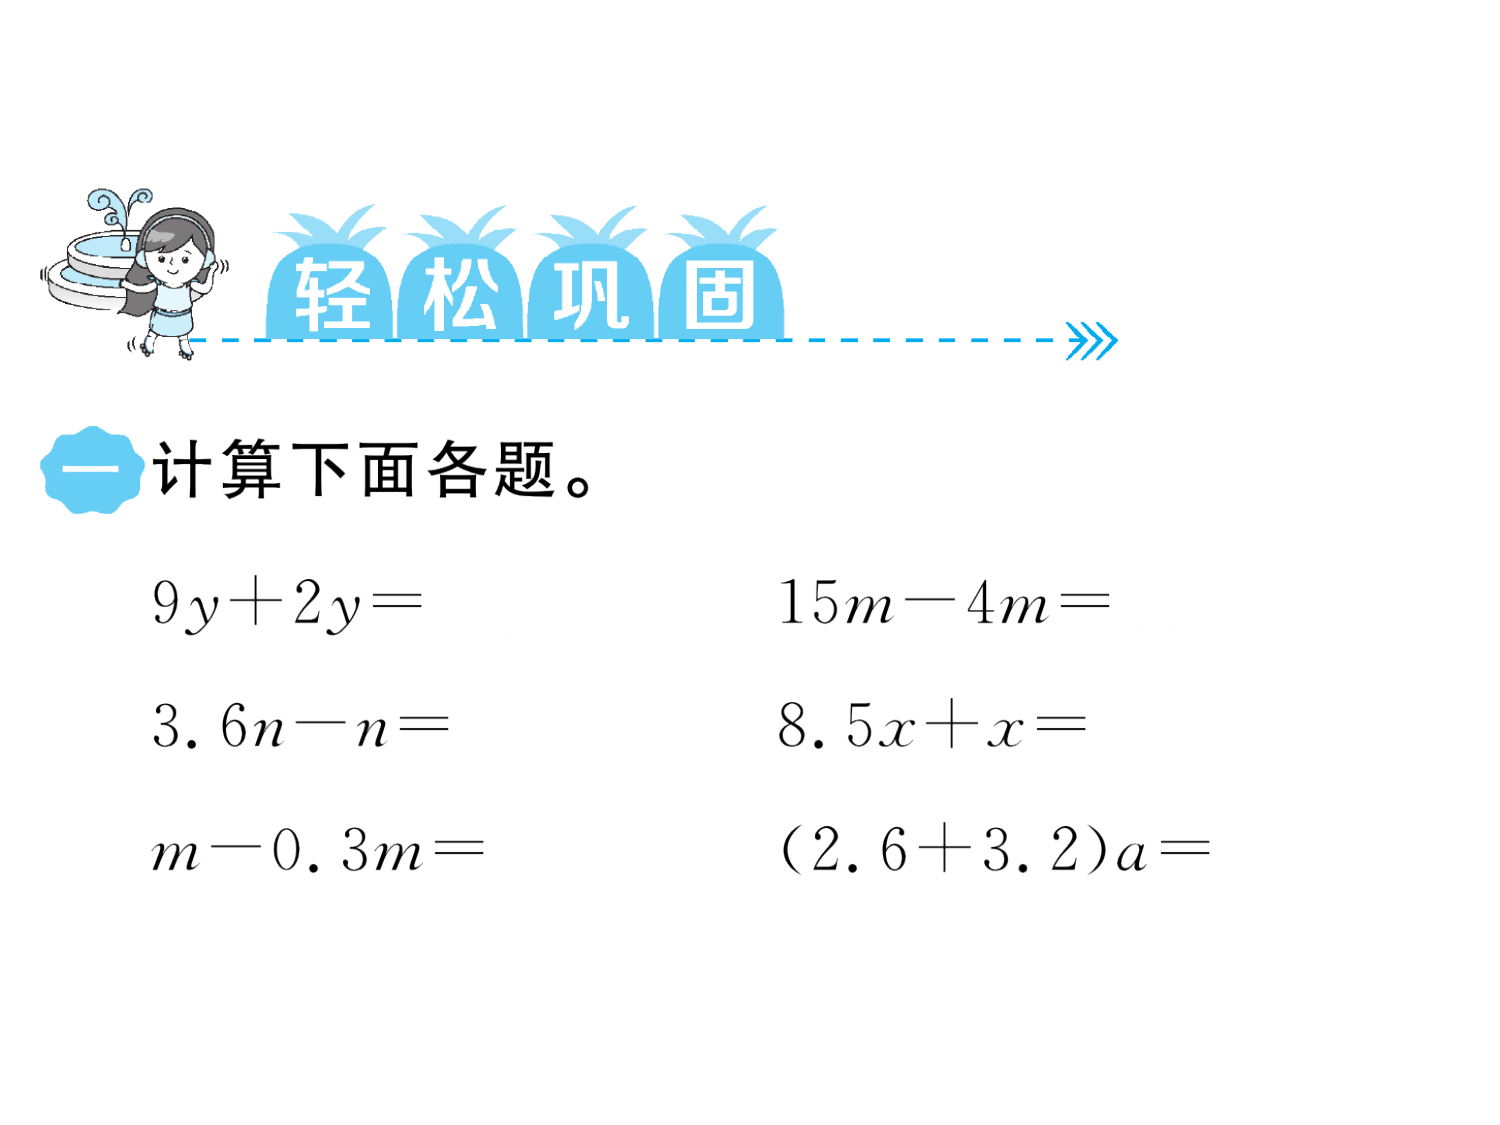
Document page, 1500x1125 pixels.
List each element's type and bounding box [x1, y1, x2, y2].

picture [35, 177, 1453, 918]
